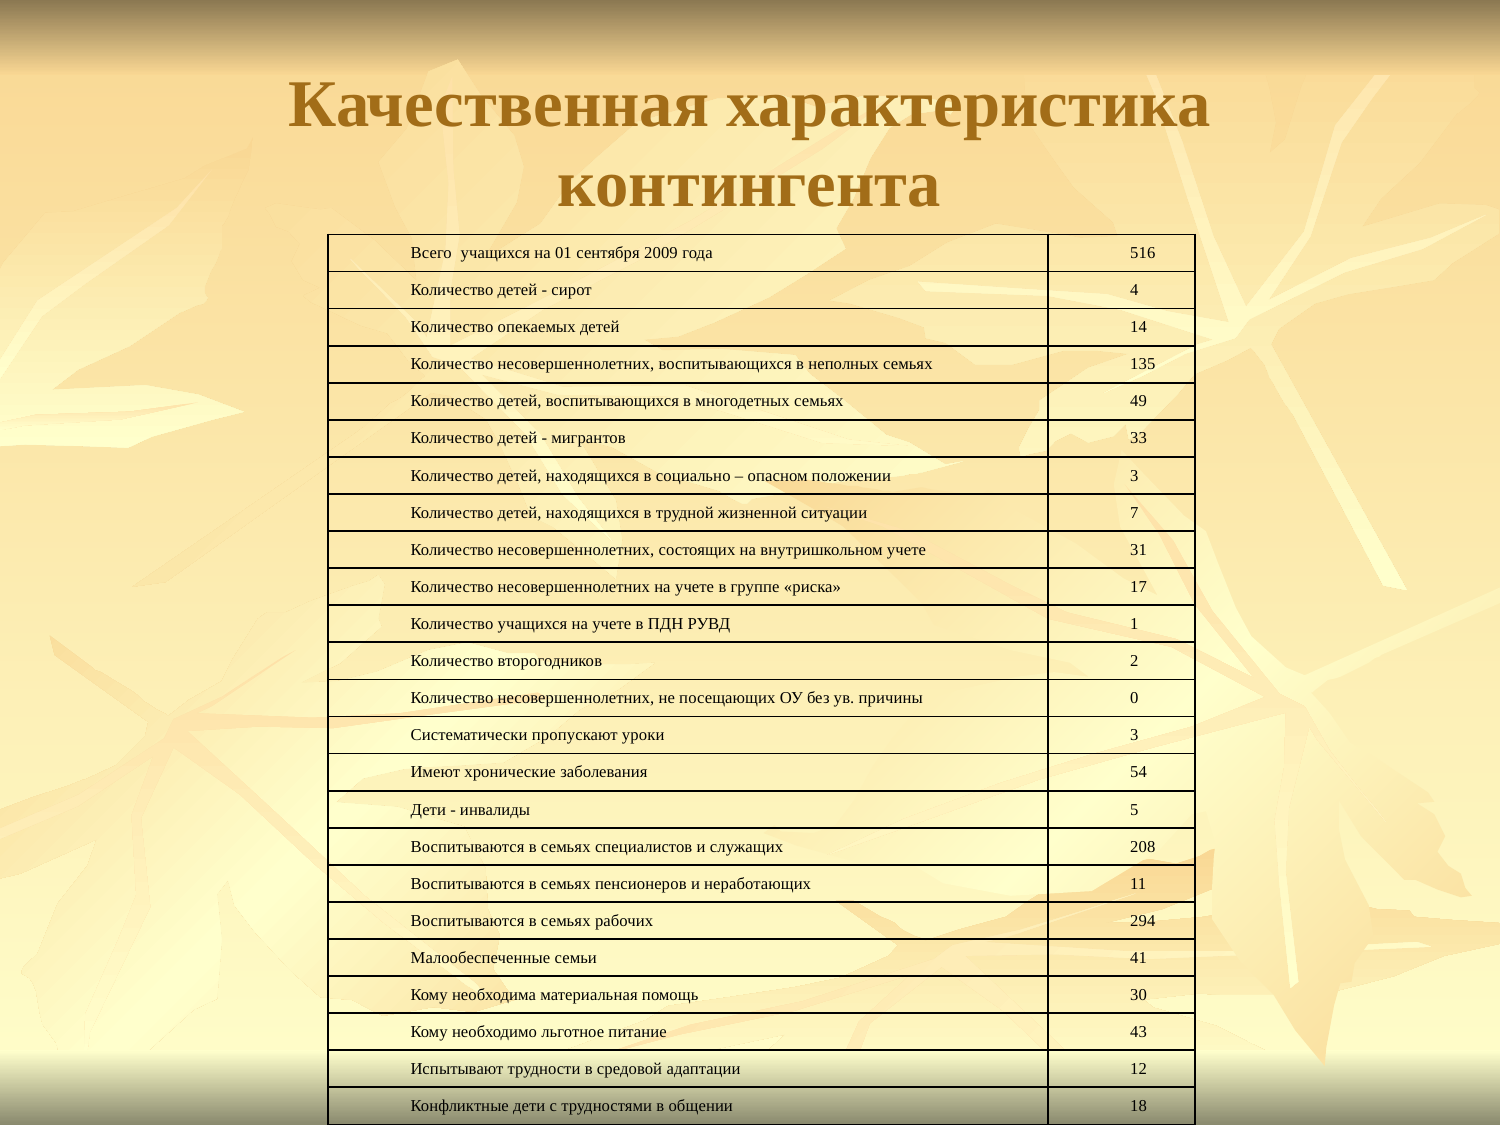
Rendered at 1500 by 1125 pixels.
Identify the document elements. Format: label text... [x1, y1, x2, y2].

table_cell Кому необходима материальная помощь [329, 977, 1047, 1012]
table_header 516 [1049, 235, 1194, 271]
table_cell 43 [1049, 1014, 1194, 1049]
table_cell Воспитываются в семьях пенсионеров и неработающих [329, 866, 1047, 901]
table_cell Конфликтные дети с трудностями в общении [329, 1088, 1047, 1124]
table_cell Воспитываются в семьях рабочих [329, 903, 1047, 938]
table_cell 31 [1049, 532, 1194, 567]
table_cell Малообеспеченные семьи [329, 940, 1047, 975]
table_cell 3 [1049, 458, 1194, 493]
table_cell Количество детей, находящихся в социально – опасном положении [329, 458, 1047, 493]
table_cell 54 [1049, 754, 1194, 790]
table_cell 18 [1049, 1088, 1194, 1124]
title Качественная характеристика контингента [74, 45, 1426, 234]
table_cell 33 [1049, 421, 1194, 456]
table_cell Дети - инвалиды [329, 792, 1047, 827]
table_cell 14 [1049, 309, 1194, 345]
table_cell 41 [1049, 940, 1194, 975]
table_cell Имеют хронические заболевания [329, 754, 1047, 790]
table_cell 5 [1049, 792, 1194, 827]
table_cell 30 [1049, 977, 1194, 1012]
table_cell 294 [1049, 903, 1194, 938]
table_cell 49 [1049, 384, 1194, 419]
table_cell 11 [1049, 866, 1194, 901]
table_cell 1 [1049, 606, 1194, 641]
table_cell Количество опекаемых детей [329, 309, 1047, 345]
table_cell 4 [1049, 272, 1194, 308]
table_cell 3 [1049, 717, 1194, 753]
table_cell Воспитываются в семьях специалистов и служащих [329, 829, 1047, 864]
table_header Всего учащихся на 01 сентября 2009 года [329, 235, 1047, 271]
table_cell 135 [1049, 347, 1194, 382]
table_cell Испытывают трудности в средовой адаптации [329, 1051, 1047, 1086]
table_cell 0 [1049, 680, 1194, 716]
table_cell Количество детей, воспитывающихся в многодетных семьях [329, 384, 1047, 419]
table_cell Количество учащихся на учете в ПДН РУВД [329, 606, 1047, 641]
table_cell 208 [1049, 829, 1194, 864]
table_cell 12 [1049, 1051, 1194, 1086]
table_cell Количество несовершеннолетних, состоящих на внутришкольном учете [329, 532, 1047, 567]
table_cell Количество детей - мигрантов [329, 421, 1047, 456]
table_cell Количество несовершеннолетних, не посещающих ОУ без ув. причины [329, 680, 1047, 716]
table_cell Кому необходимо льготное питание [329, 1014, 1047, 1049]
table_cell Количество второгодников [329, 643, 1047, 679]
table_cell Количество несовершеннолетних на учете в группе «риска» [329, 569, 1047, 604]
table_cell Систематически пропускают уроки [329, 717, 1047, 753]
table_cell 7 [1049, 495, 1194, 530]
table_cell Количество несовершеннолетних, воспитывающихся в неполных семьях [329, 347, 1047, 382]
table_cell 17 [1049, 569, 1194, 604]
table_cell Количество детей - сирот [329, 272, 1047, 308]
table_cell Количество детей, находящихся в трудной жизненной ситуации [329, 495, 1047, 530]
table_cell 2 [1049, 643, 1194, 679]
